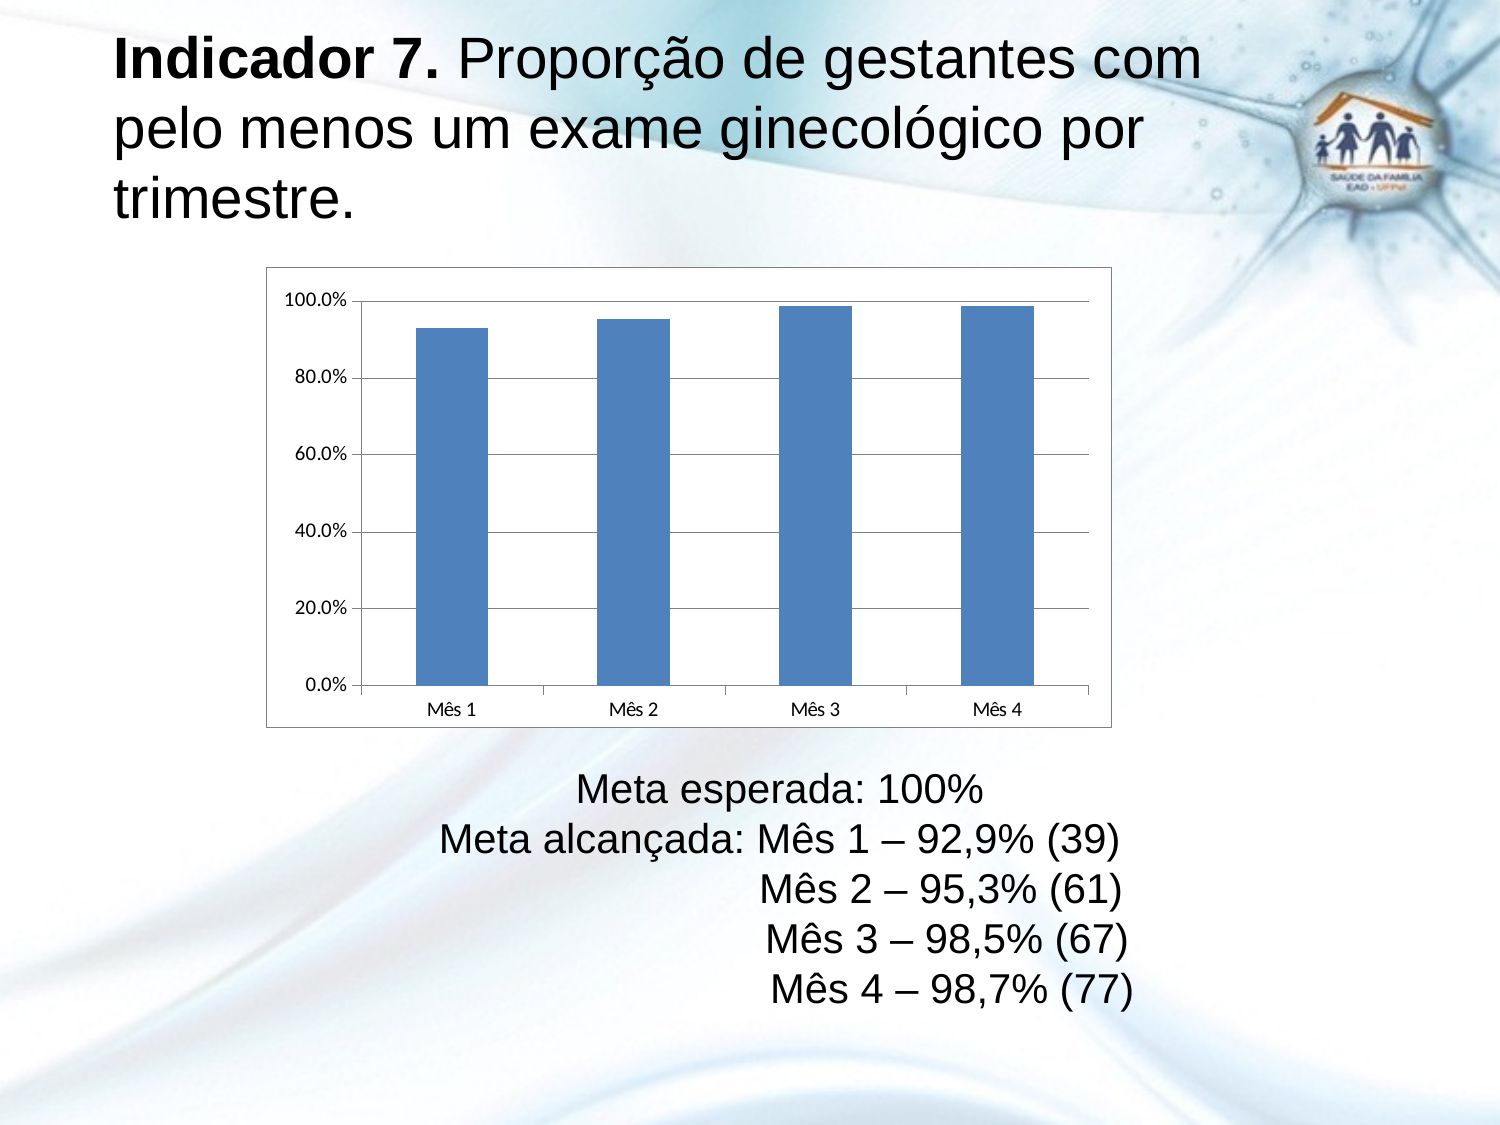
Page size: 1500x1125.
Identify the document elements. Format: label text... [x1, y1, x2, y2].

chart [265, 266, 1112, 729]
text_box Meta esperada: 100% Meta alcançada: Mês 1 – 92,9% (39) Mês 2 – 95,3% (61) Mês 3 – 98,5% (67) Mês 4 – 98,7% (77) [157, 690, 1379, 1085]
list [29, 208, 1483, 1094]
picture [0, 0, 1500, 1125]
title Indicador 7. Proporção de gestantes com pelo menos um exame ginecológico por trimestre. [98, 30, 1294, 208]
